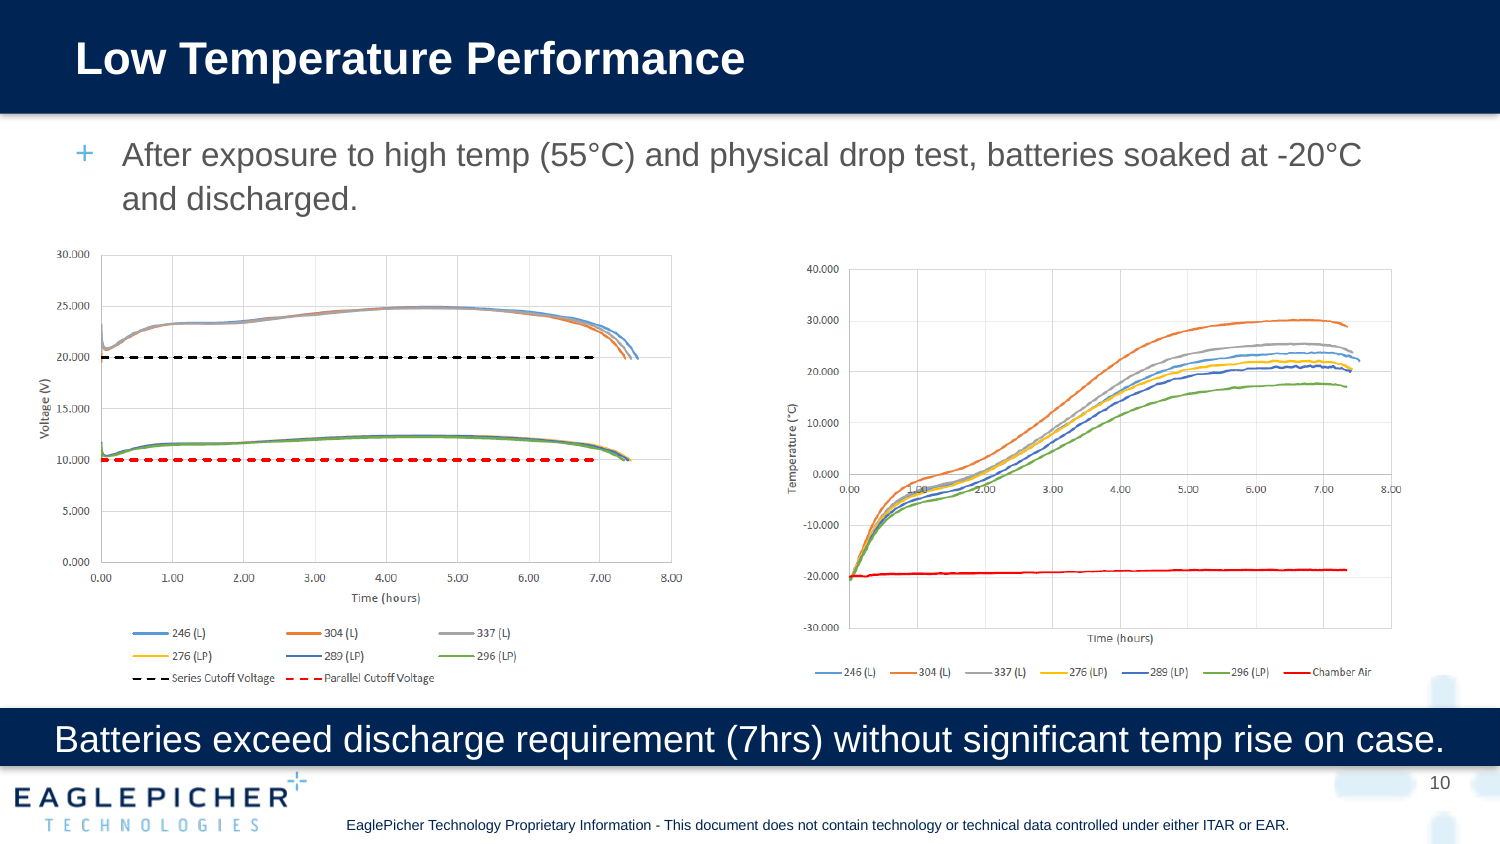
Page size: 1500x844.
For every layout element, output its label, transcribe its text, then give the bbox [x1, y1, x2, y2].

picture [767, 257, 1406, 684]
text_box Batteries exceed discharge requirement (7hrs) without significant temp rise on case. [0, 708, 1500, 766]
picture [21, 243, 685, 693]
picture [15, 771, 307, 832]
list After exposure to high temp (55°C) and physical drop test, batteries soaked at -20°C and discharged. [0, 121, 1500, 707]
title Low Temperature Performance [0, 0, 1500, 112]
